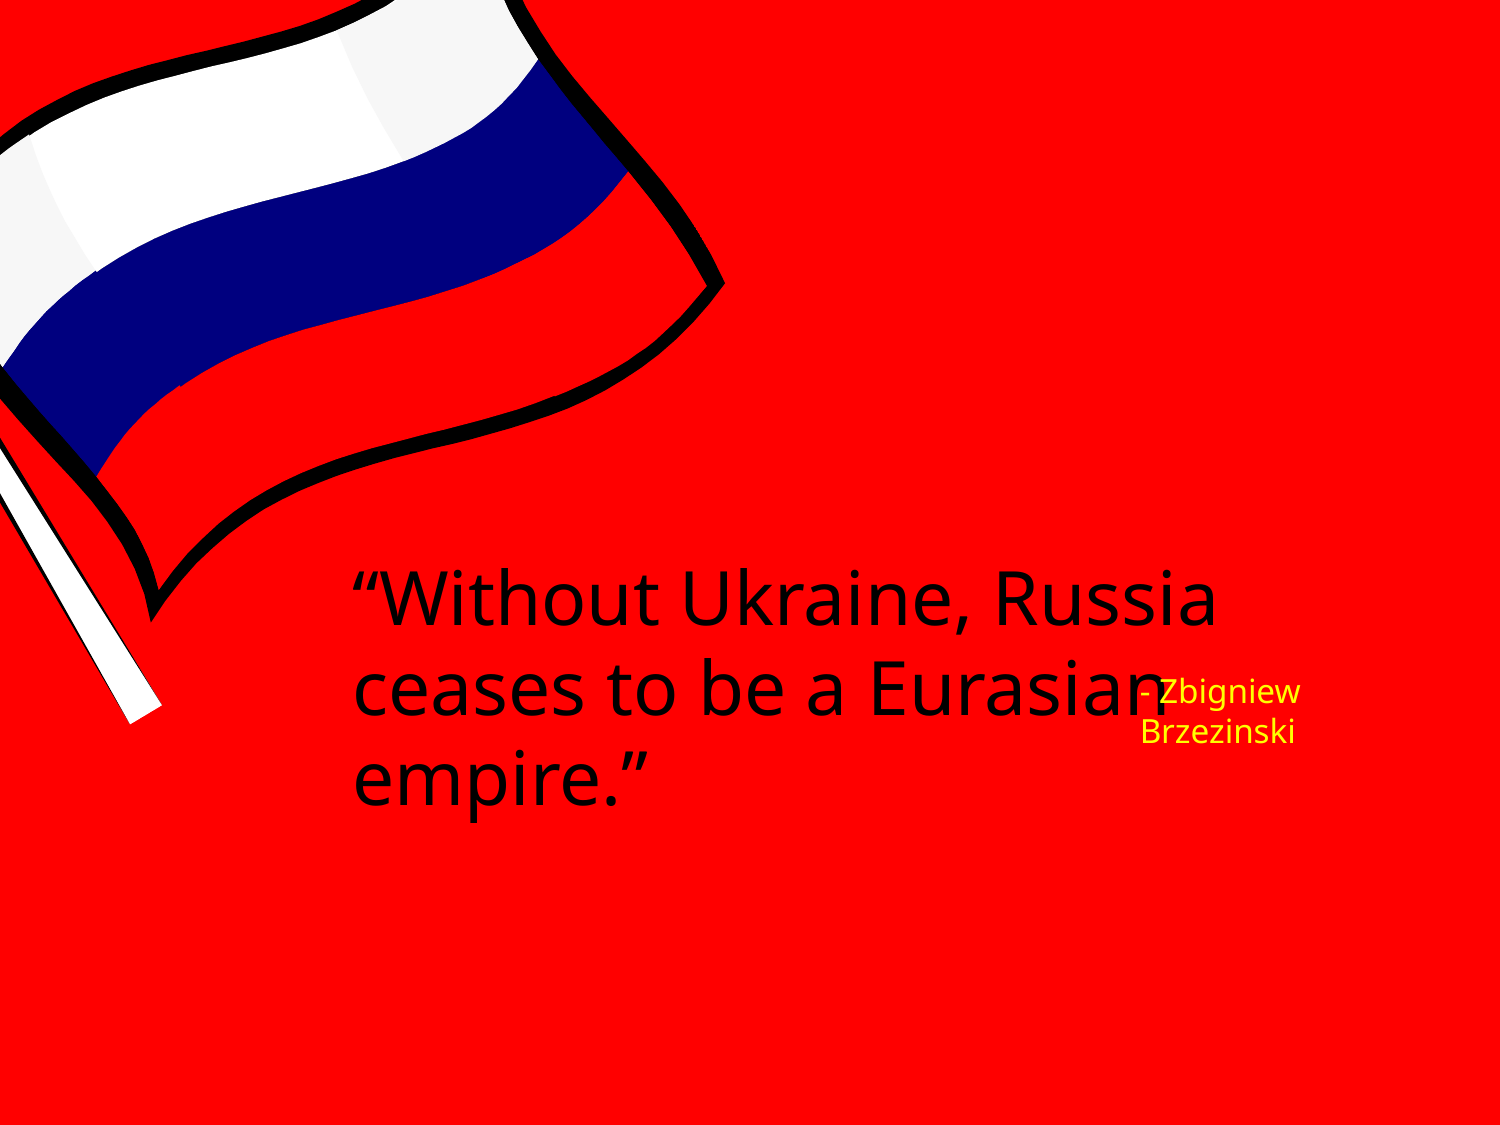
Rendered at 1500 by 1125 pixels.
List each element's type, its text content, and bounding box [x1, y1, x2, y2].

text_box “Without Ukraine, Russia ceases to be a Eurasian empire.” [337, 543, 1423, 828]
text_box - Zbigniew Brzezinski [1124, 662, 1338, 757]
picture [0, 0, 661, 586]
